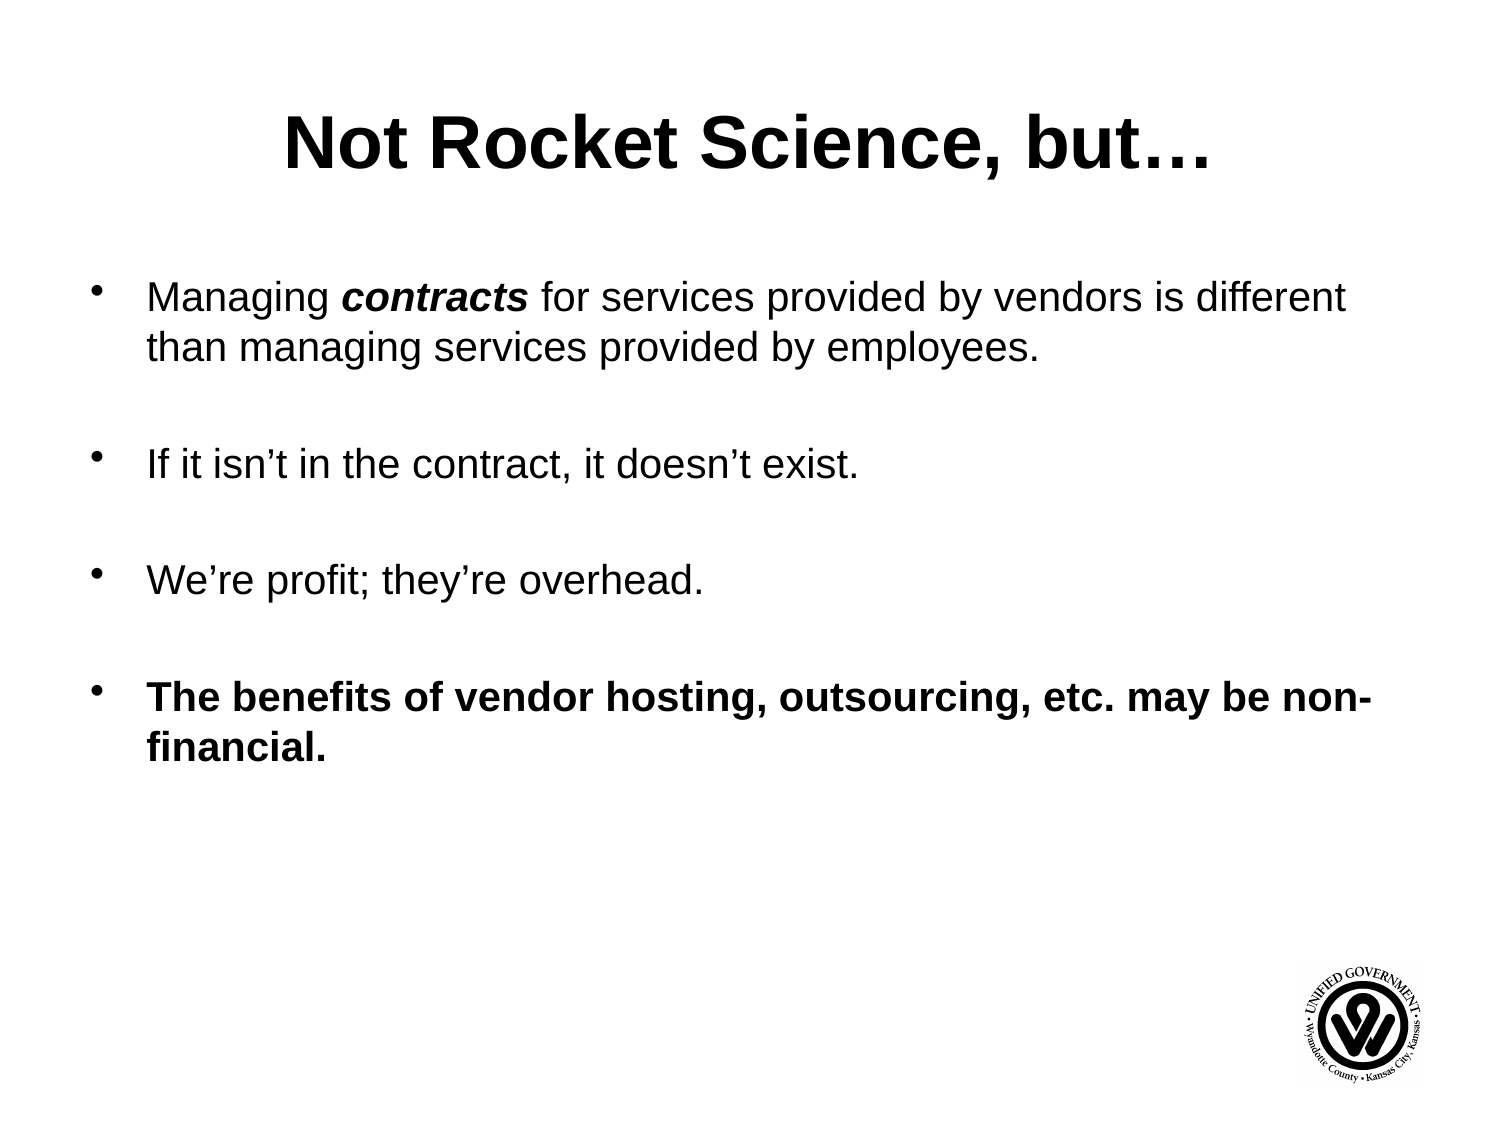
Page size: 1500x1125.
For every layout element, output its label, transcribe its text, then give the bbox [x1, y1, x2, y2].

picture [1302, 1006, 1423, 1087]
list Managing contracts for services provided by vendors is different than managing services provided by employees. If it isn’t in the contract, it doesn’t exist. We’re profit; they’re overhead. The benefits of vendor hosting, outsourcing, etc. may be non-financial. [74, 262, 1426, 1006]
title Not Rocket Science, but… [74, 44, 1426, 233]
